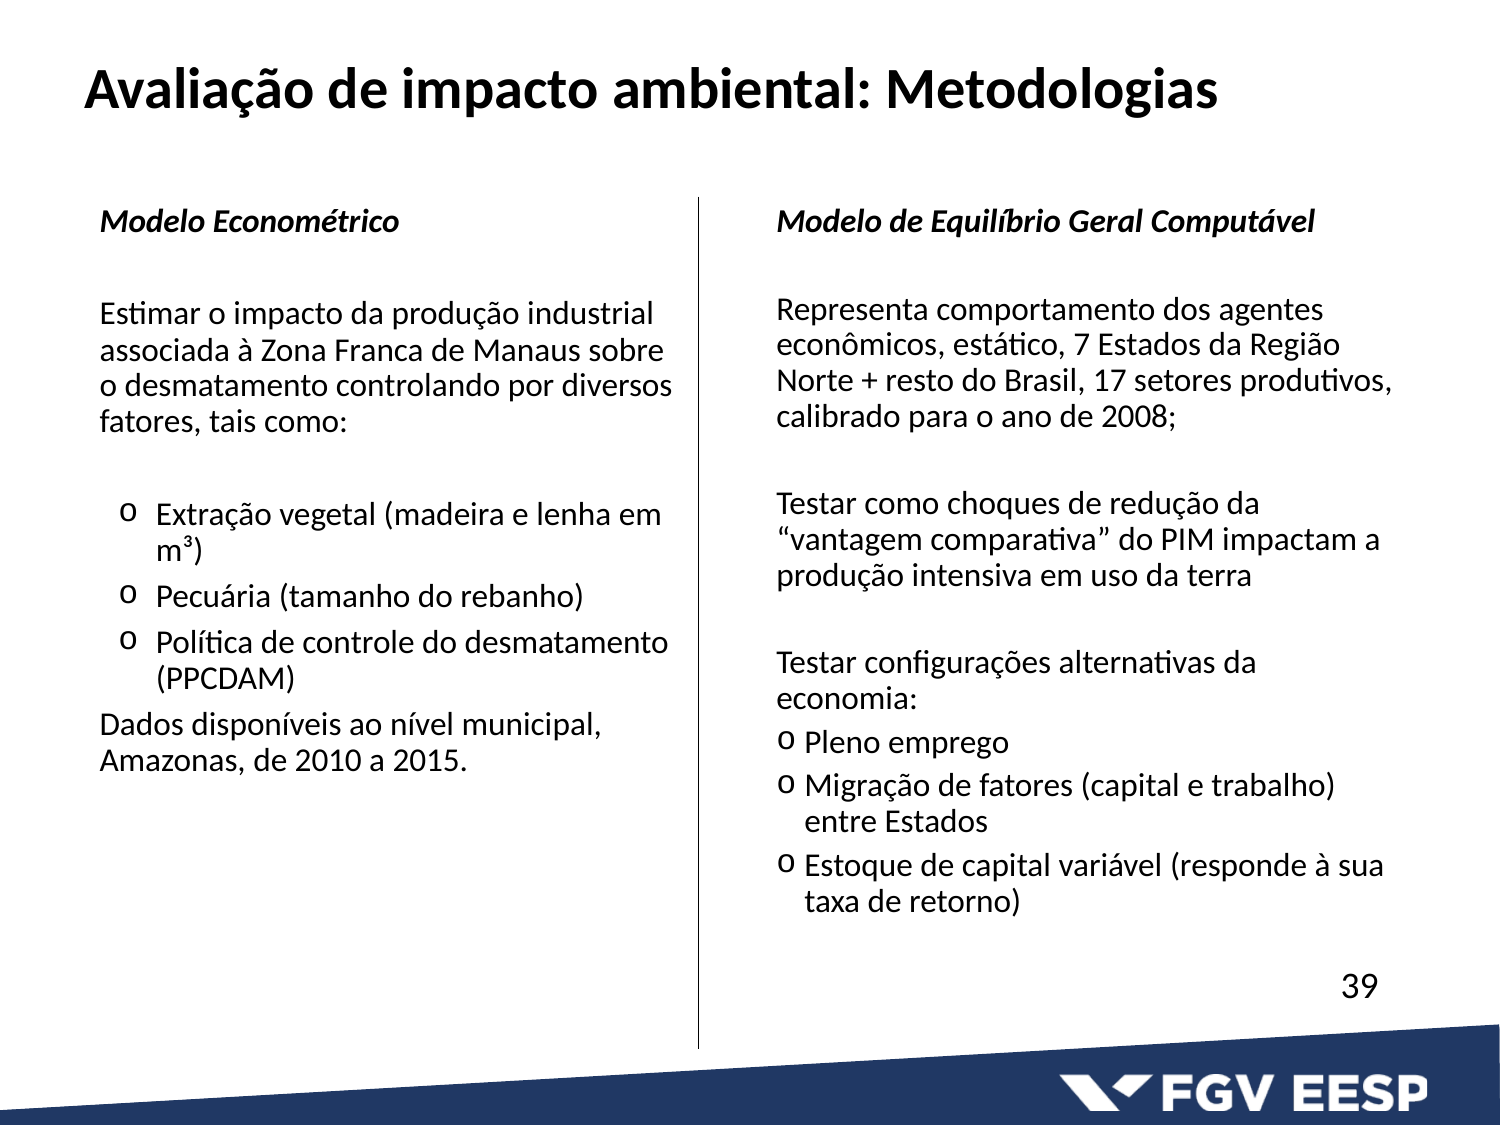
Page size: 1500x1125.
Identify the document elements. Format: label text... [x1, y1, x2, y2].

text_box 39 [1325, 953, 1471, 1014]
text_box Modelo Econométrico Estimar o impacto da produção industrial associada à Zona Franca de Manaus sobre o desmatamento controlando por diversos fatores, tais como: Extração vegetal (madeira e lenha em m³) Pecuária (tamanho do rebanho) Política de controle do desmatamento (PPCDAM) Dados disponíveis ao nível municipal, Amazonas, de 2010 a 2015. [28, 196, 692, 1080]
text_box Avaliação de impacto ambiental: Metodologias [69, 50, 1364, 161]
text_box Modelo de Equilíbrio Geral Computável Representa comportamento dos agentes econômicos, estático, 7 Estados da Região Norte + resto do Brasil, 17 setores produtivos, calibrado para o ano de 2008; Testar como choques de redução da “vantagem comparativa” do PIM impactam a produção intensiva em uso da terra Testar configurações alternativas da economia: Pleno emprego Migração de fatores (capital e trabalho) entre Estados Estoque de capital variável (responde à sua taxa de retorno) [704, 196, 1420, 1057]
